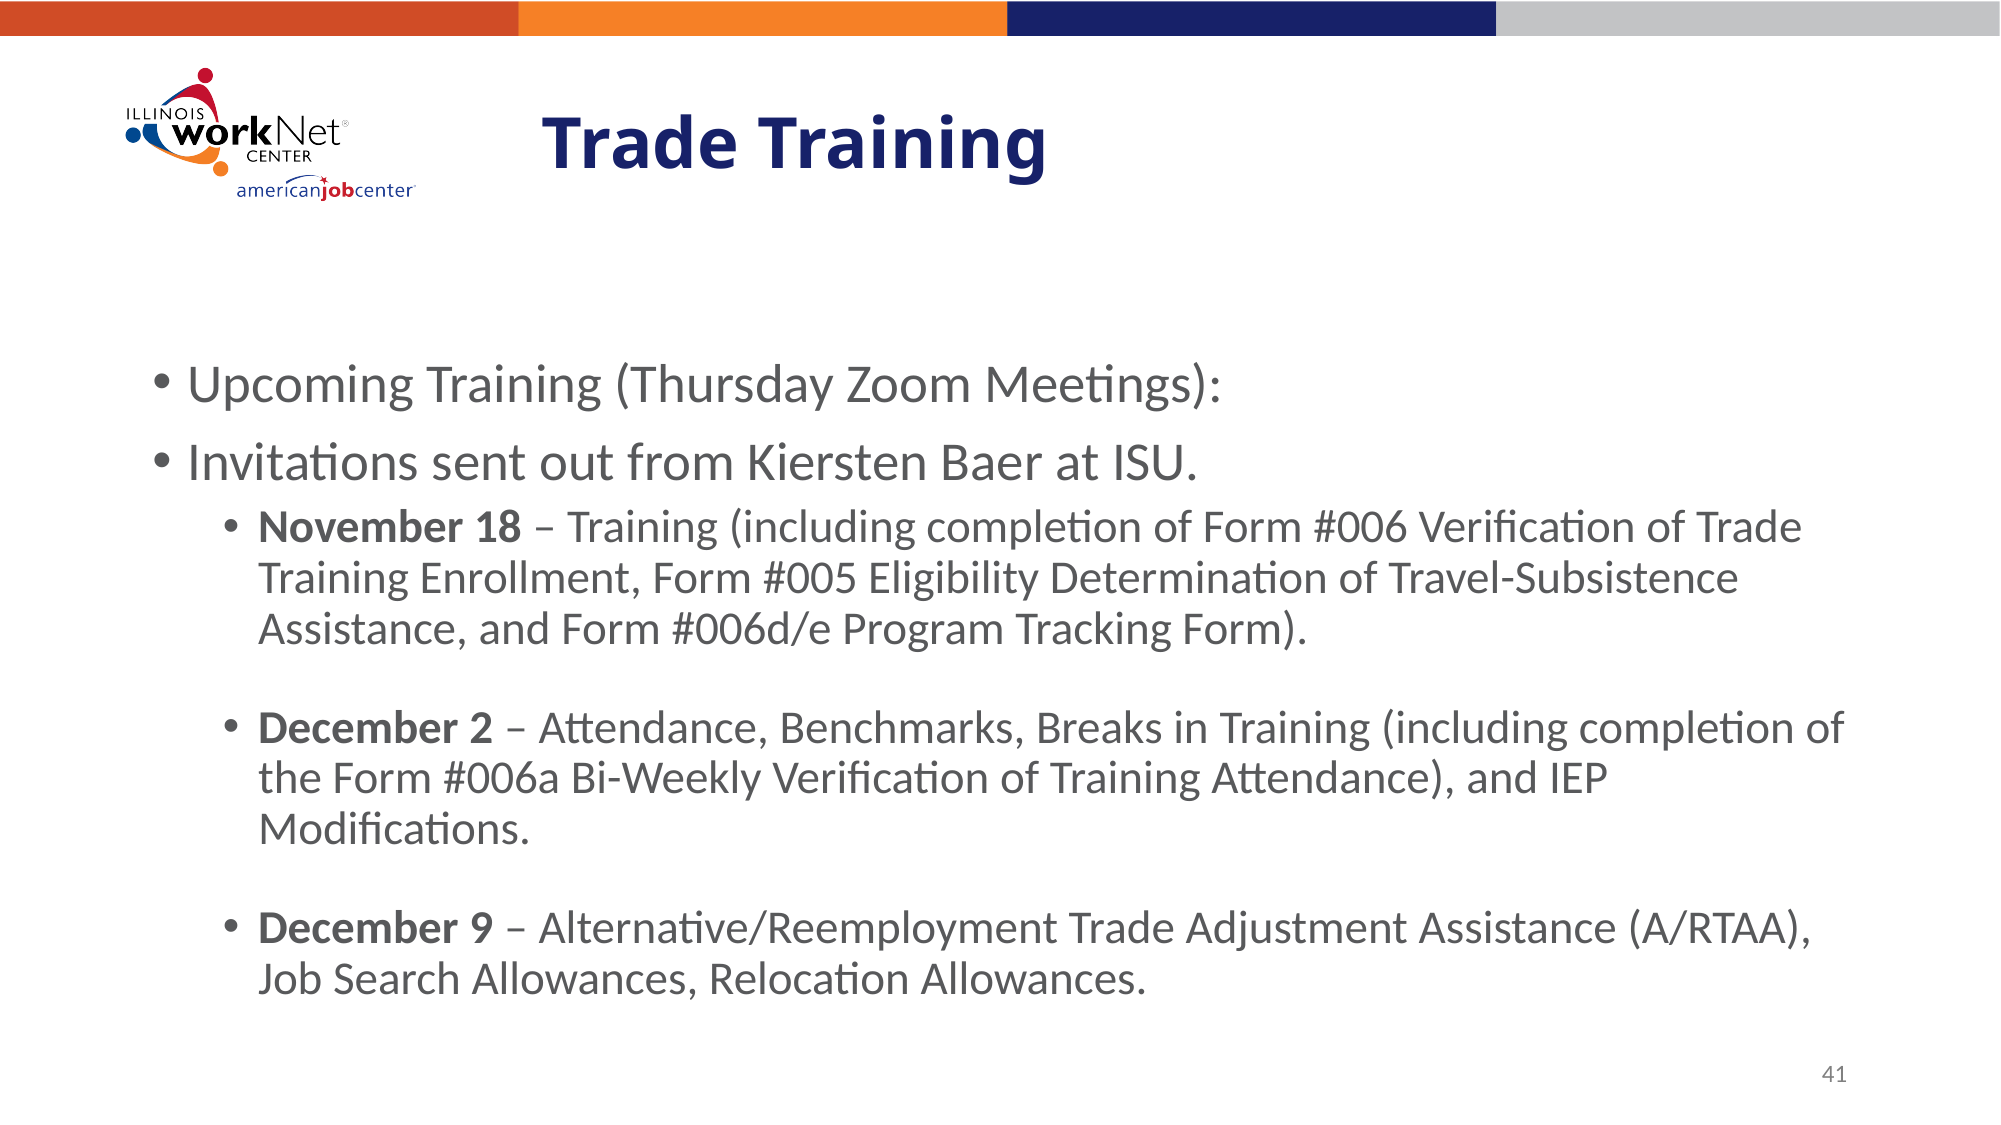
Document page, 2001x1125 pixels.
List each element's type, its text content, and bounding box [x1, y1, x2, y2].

list Upcoming Training (Thursday Zoom Meetings): Invitations sent out from Kiersten Baer at ISU. November 18 – Training (including completion of Form #006 Verification of Trade Training Enrollment, Form #005 Eligibility Determination of Travel-Subsistence Assistance, and Form #006d/e Program Tracking Form). December 2 – Attendance, Benchmarks, Breaks in Training (including completion of the Form #006a Bi-Weekly Verification of Training Attendance), and IEP Modifications. December 9 – Alternative/Reemployment Trade Adjustment Assistance (A/RTAA), Job Search Allowances, Relocation Allowances. [137, 347, 1863, 1014]
picture [0, 0, 2000, 1125]
slide_number 41 [1412, 1042, 1863, 1103]
title Trade Training [526, 100, 1777, 193]
